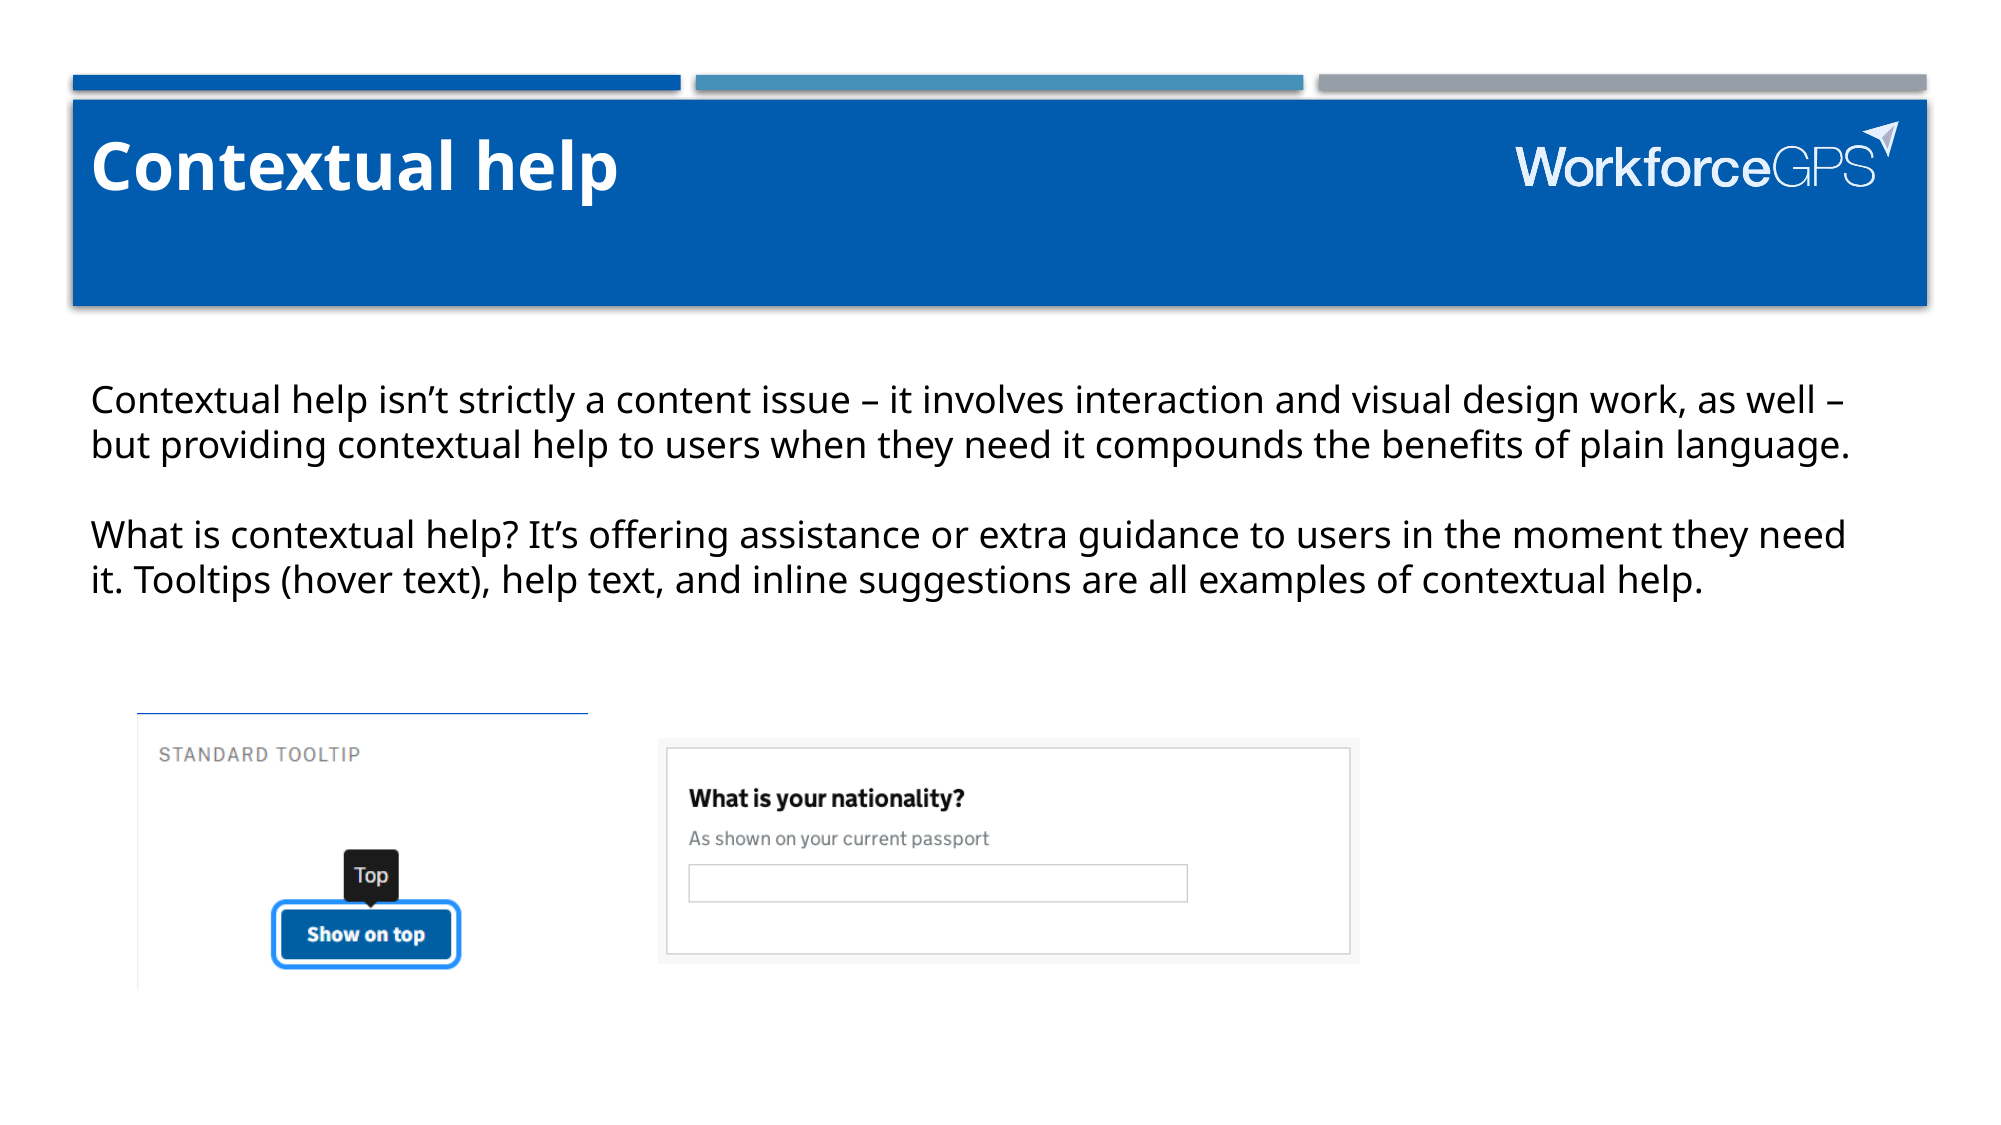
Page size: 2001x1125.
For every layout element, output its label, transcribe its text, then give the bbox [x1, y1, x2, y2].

picture [136, 712, 588, 991]
picture [1510, 114, 1906, 195]
text_box Contextual help [74, 113, 1927, 214]
text_box Contextual help isn’t strictly a content issue – it involves interaction and visual design work, as well – but providing contextual help to users when they need it compounds the benefits of plain language. What is contextual help? It’s offering assistance or extra guidance to users in the moment they need it. Tooltips (hover text), help text, and inline suggestions are all examples of contextual help. [75, 368, 1898, 699]
picture [657, 738, 1361, 965]
